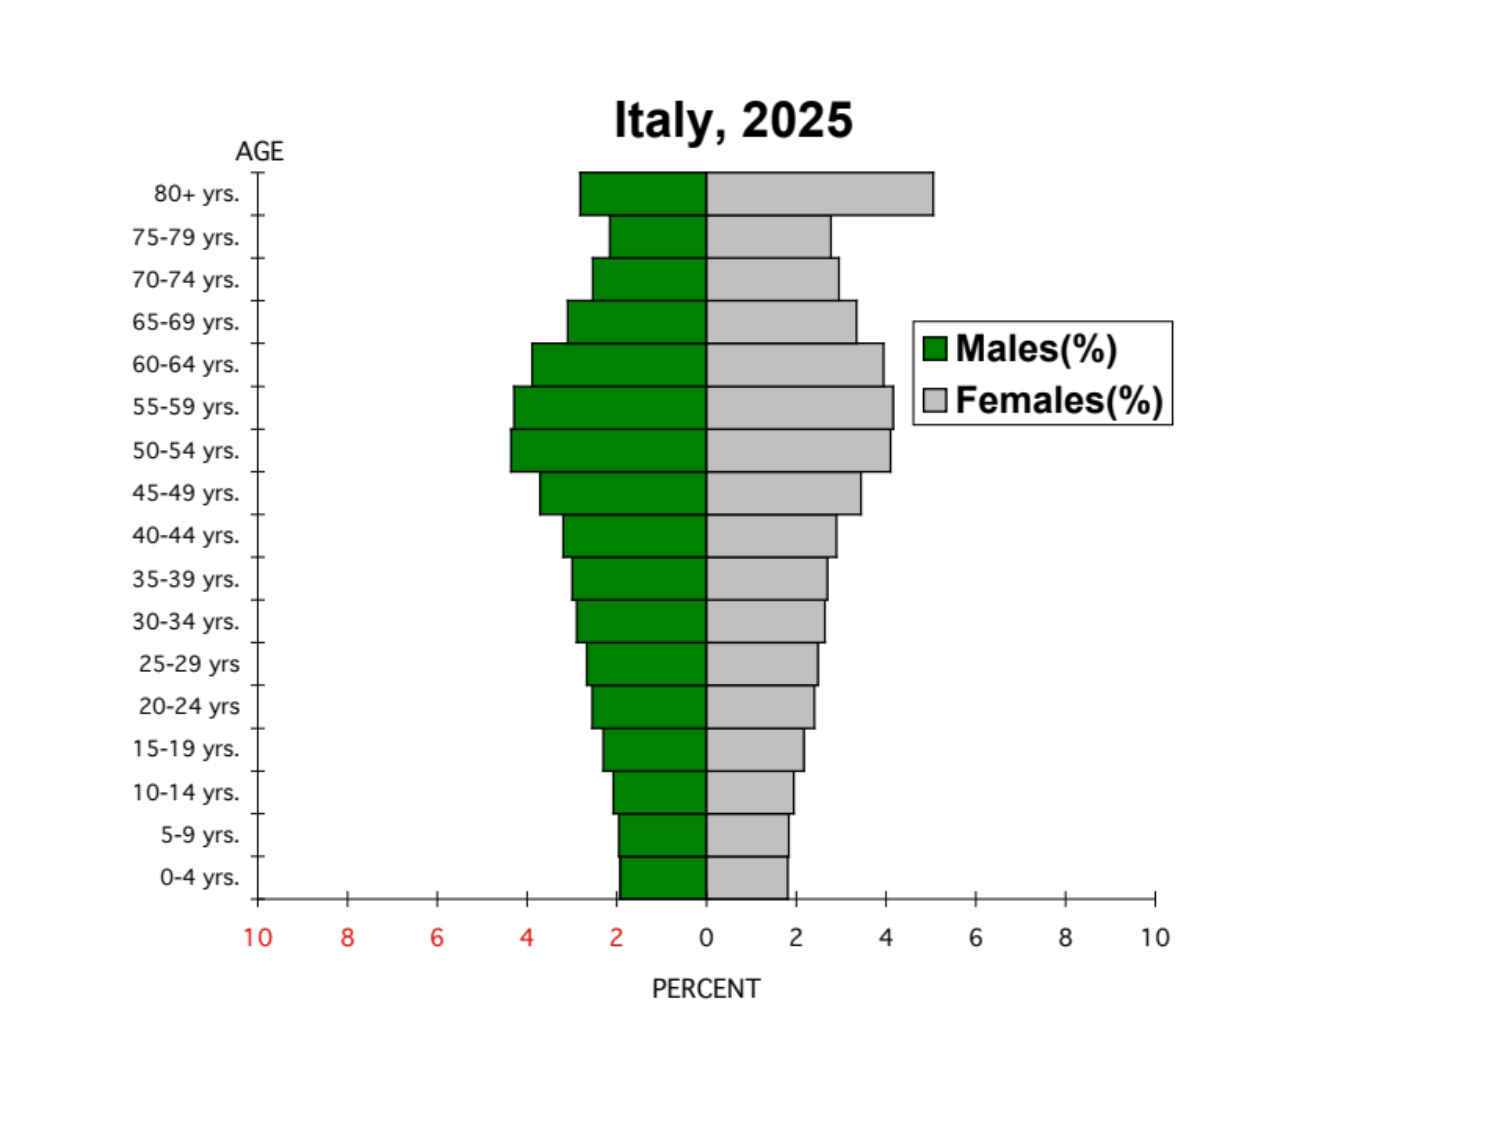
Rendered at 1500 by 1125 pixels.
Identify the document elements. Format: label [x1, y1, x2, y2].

text_box [37, 75, 1462, 1050]
